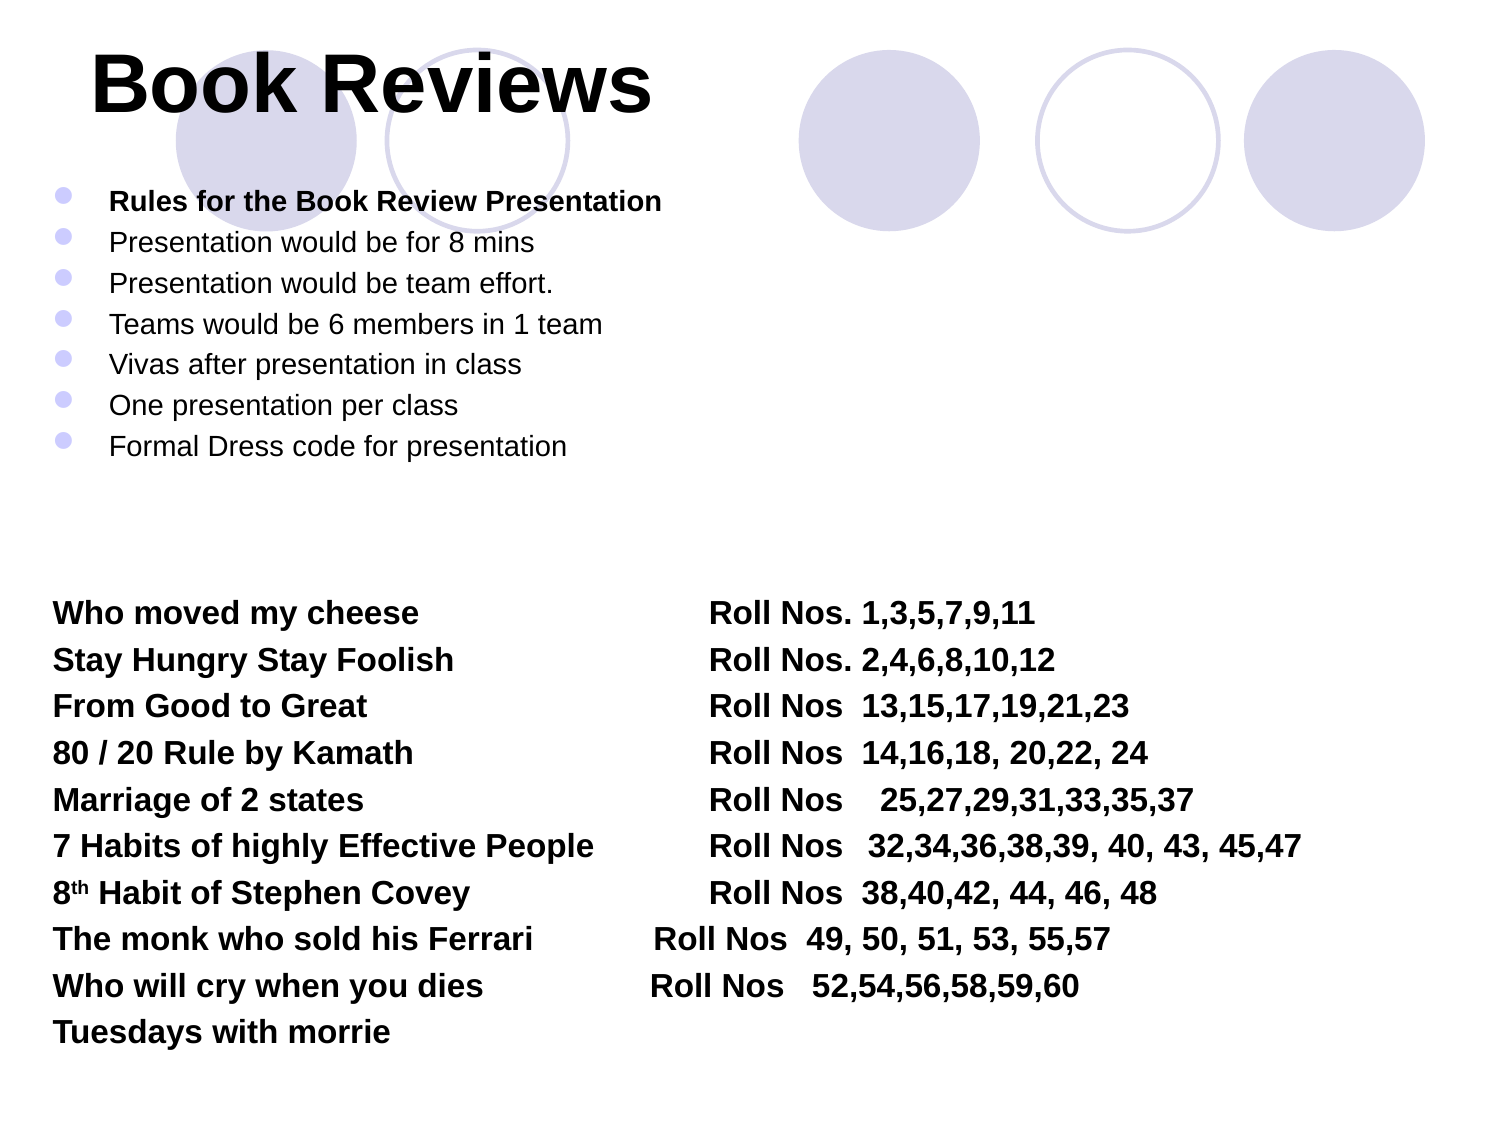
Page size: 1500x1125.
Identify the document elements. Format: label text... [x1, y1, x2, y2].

title Book Reviews [74, 44, 1426, 174]
list Rules for the Book Review Presentation Presentation would be for 8 mins Presentation would be team effort. Teams would be 6 members in 1 team Vivas after presentation in class One presentation per class Formal Dress code for presentation Who moved my cheese Roll Nos. 1,3,5,7,9,11 Stay Hungry Stay Foolish Roll Nos. 2,4,6,8,10,12 From Good to Great Roll Nos 13,15,17,19,21,23 80 / 20 Rule by Kamath Roll Nos 14,16,18, 20,22, 24 Marriage of 2 states Roll Nos 25,27,29,31,33,35,37 7 Habits of highly Effective People Roll Nos 32,34,36,38,39, 40, 43, 45,47 8th Habit of Stephen Covey Roll Nos 38,40,42, 44, 46, 48 The monk who sold his Ferrari Roll Nos 49, 50, 51, 53, 55,57 Who will cry when you dies Roll Nos 52,54,56,58,59,60 Tuesdays with morrie [37, 174, 1476, 1088]
